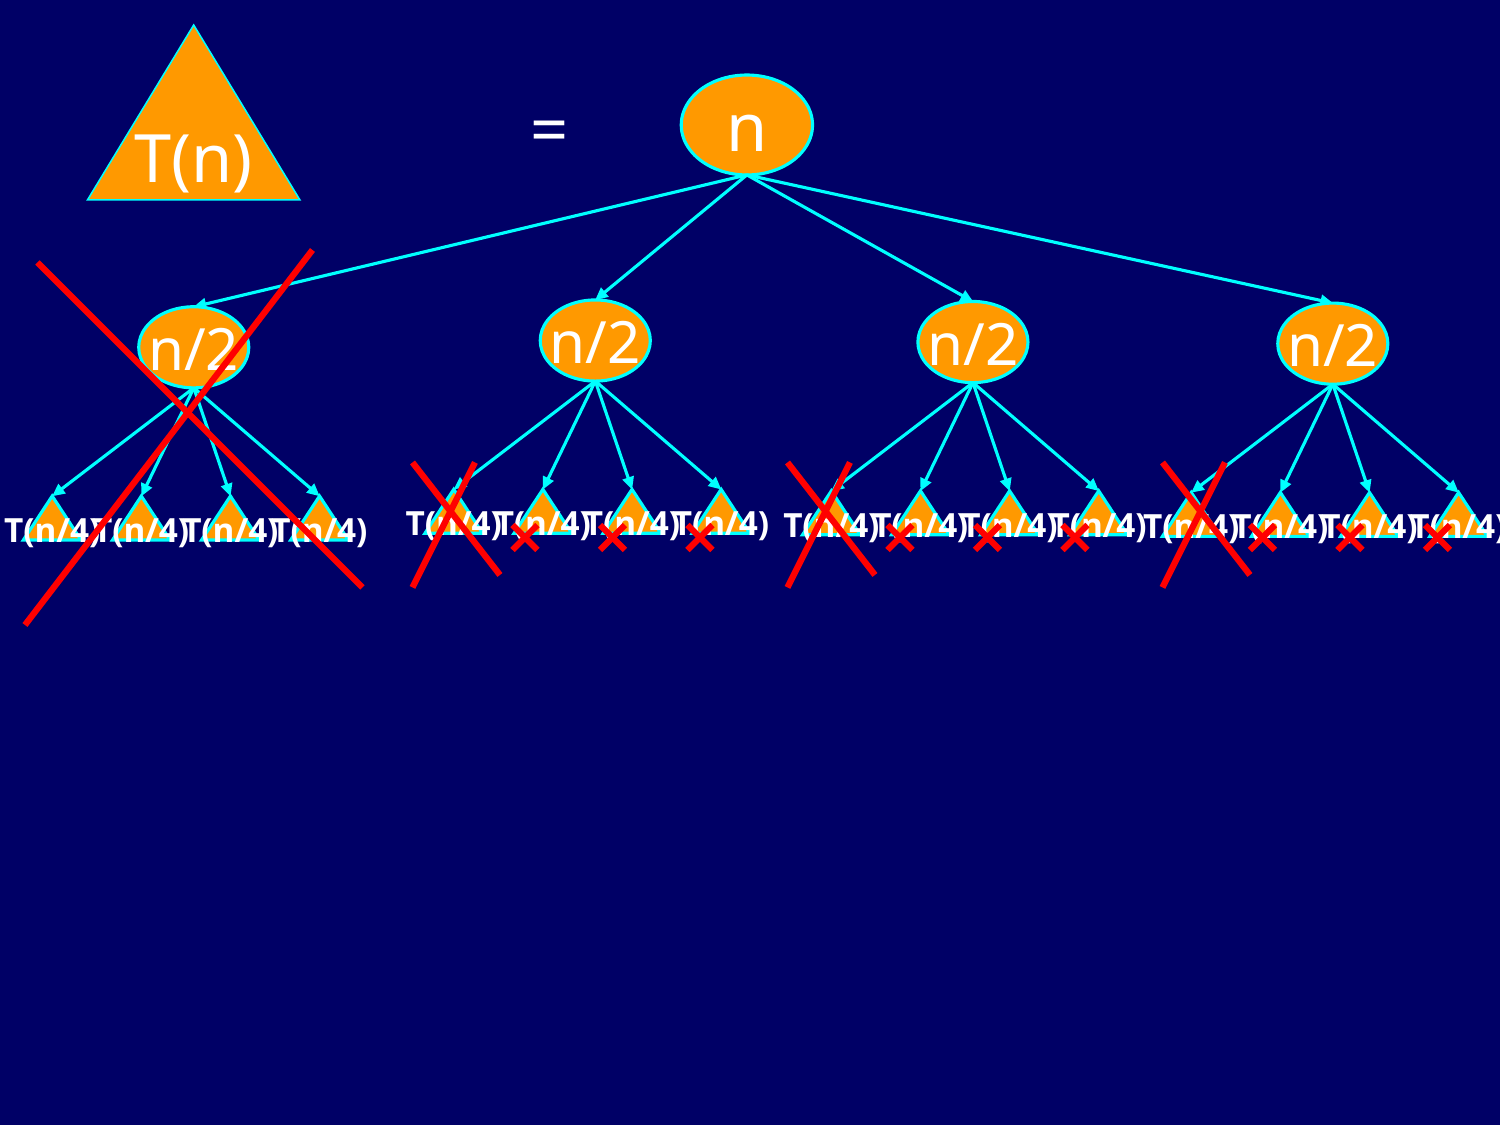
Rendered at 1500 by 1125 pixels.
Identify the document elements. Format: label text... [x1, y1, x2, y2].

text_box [802, 301, 1128, 460]
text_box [975, 176, 1334, 302]
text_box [424, 299, 751, 460]
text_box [412, 462, 1251, 588]
text_box n [681, 75, 813, 173]
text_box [512, 524, 1451, 551]
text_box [595, 176, 744, 298]
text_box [193, 176, 593, 306]
text_box T(n) [87, 24, 285, 200]
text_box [746, 176, 974, 301]
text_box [1162, 302, 1488, 537]
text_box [24, 249, 363, 626]
text_box = [462, 79, 638, 174]
